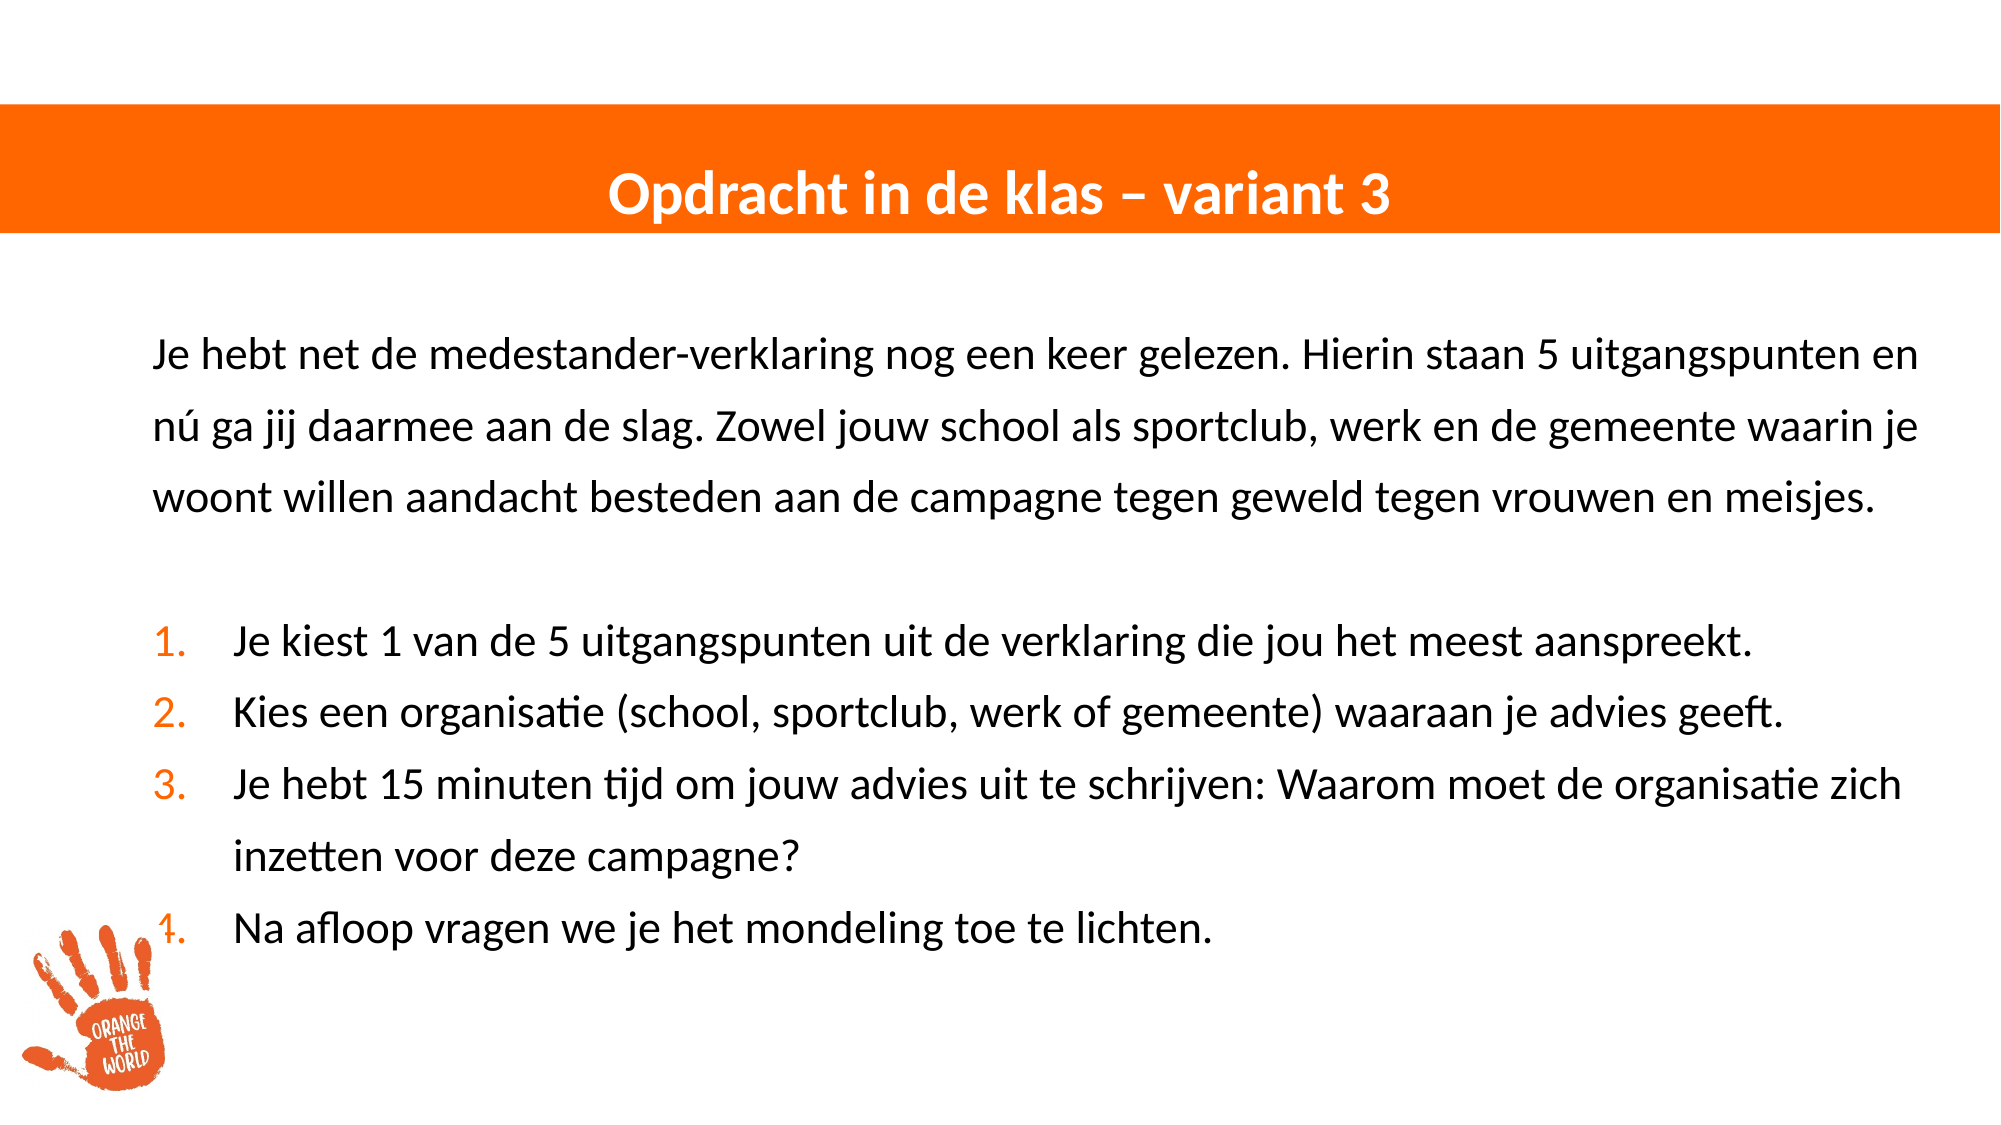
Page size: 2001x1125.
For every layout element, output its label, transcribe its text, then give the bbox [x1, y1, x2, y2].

list Je hebt net de medestander-verklaring nog een keer gelezen. Hierin staan 5 uitgangspunten en nú ga jij daarmee aan de slag. Zowel jouw school als sportclub, werk en de gemeente waarin je woont willen aandacht besteden aan de campagne tegen geweld tegen vrouwen en meisjes. Je kiest 1 van de 5 uitgangspunten uit de verklaring die jou het meest aanspreekt. Kies een organisatie (school, sportclub, werk of gemeente) waaraan je advies geeft. Je hebt 15 minuten tijd om jouw advies uit te schrijven: Waarom moet de organisatie zich inzetten voor deze campagne? Na afloop vragen we je het mondeling toe te lichten. [137, 299, 1952, 1014]
text_box Opdracht in de klas – variant 3 [0, 104, 2000, 234]
picture [22, 925, 165, 1091]
